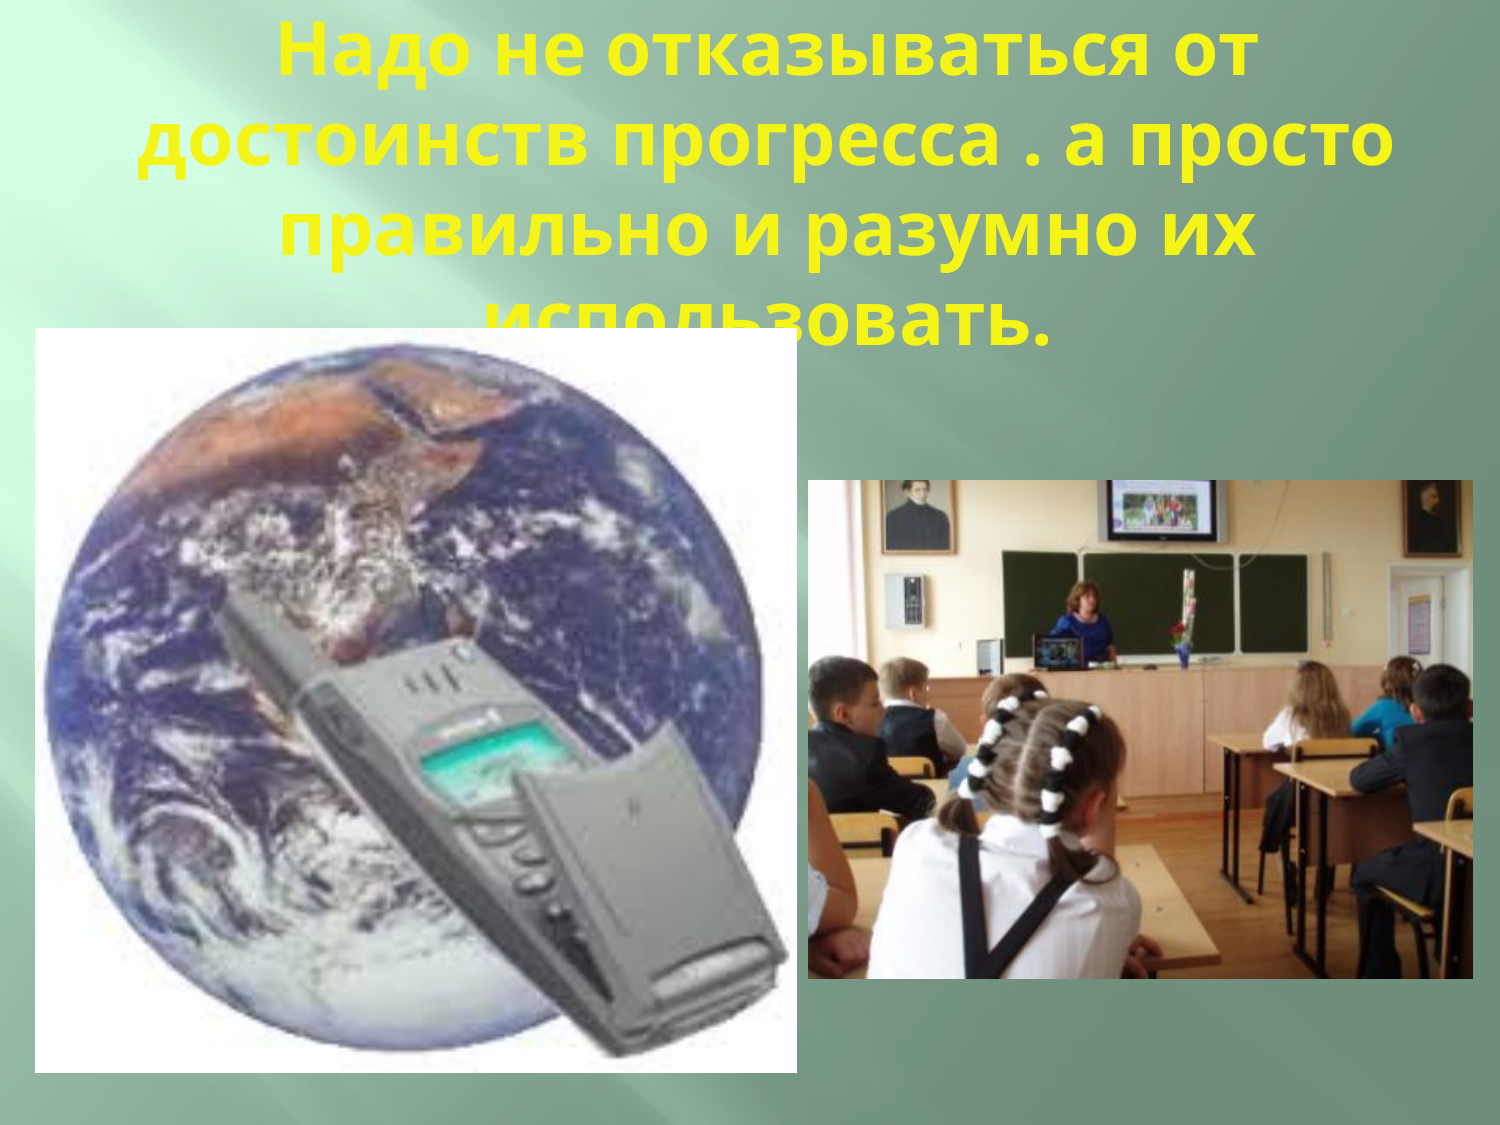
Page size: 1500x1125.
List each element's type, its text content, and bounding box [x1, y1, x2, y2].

picture [808, 480, 1473, 979]
picture [34, 327, 798, 1073]
title Надо не отказываться от достоинств прогресса . а просто правильно и разумно их использовать. [35, 45, 1500, 317]
